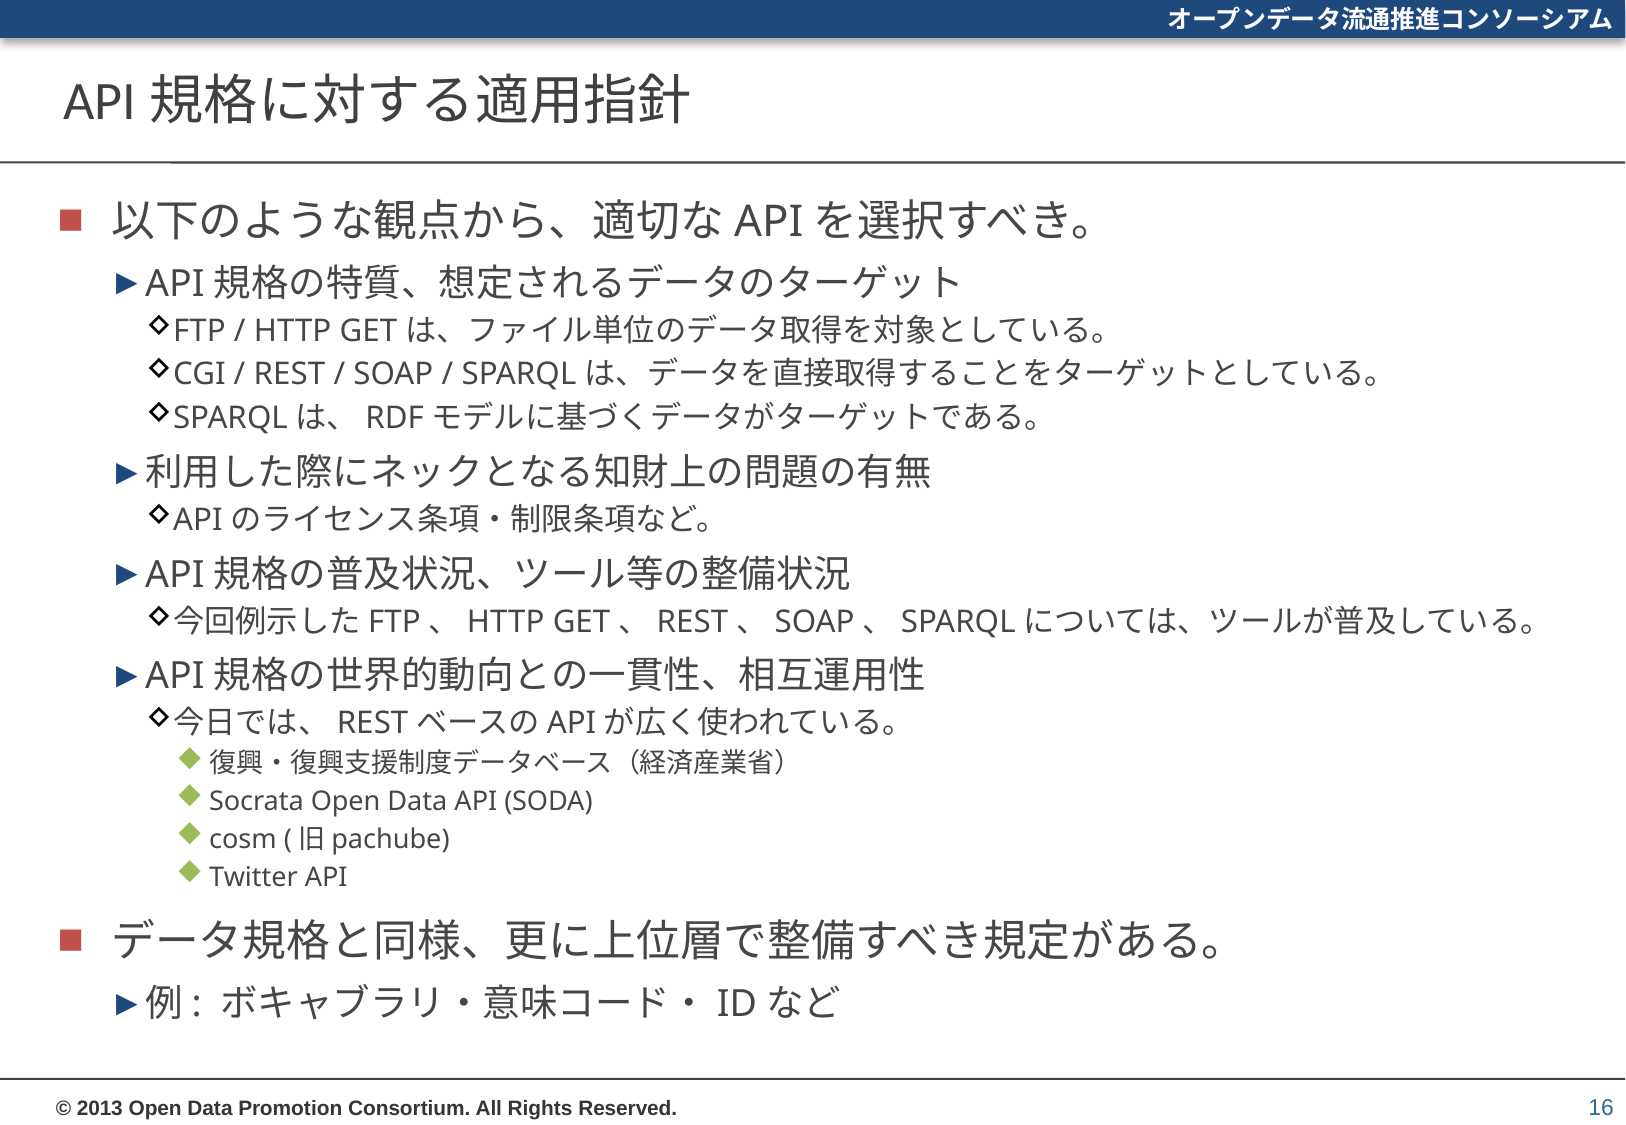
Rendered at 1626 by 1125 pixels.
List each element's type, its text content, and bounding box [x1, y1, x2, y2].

slide_number 16 [1557, 1082, 1625, 1125]
list 以下のような観点から、適切なAPIを選択すべき。 API規格の特質、想定されるデータのターゲット FTP / HTTP GETは、ファイル単位のデータ取得を対象としている。 CGI / REST / SOAP / SPARQLは、データを直接取得することをターゲットとしている。 SPARQLは、RDFモデルに基づくデータがターゲットである。 利用した際にネックとなる知財上の問題の有無 APIのライセンス条項・制限条項など。 API規格の普及状況、ツール等の整備状況 今回例示したFTP、HTTP GET、REST、SOAP、SPARQLについては、ツールが普及している。 API規格の世界的動向との一貫性、相互運用性 今日では、RESTベースのAPIが広く使われている。 復興・復興支援制度データベース（経済産業省） Socrata Open Data API (SODA) cosm (旧pachube) Twitter API データ規格と同様、更に上位層で整備すべき規定がある。 例: ボキャブラリ・意味コード・IDなど [57, 187, 1605, 1052]
title API規格に対する適用指針 [63, 49, 1563, 146]
